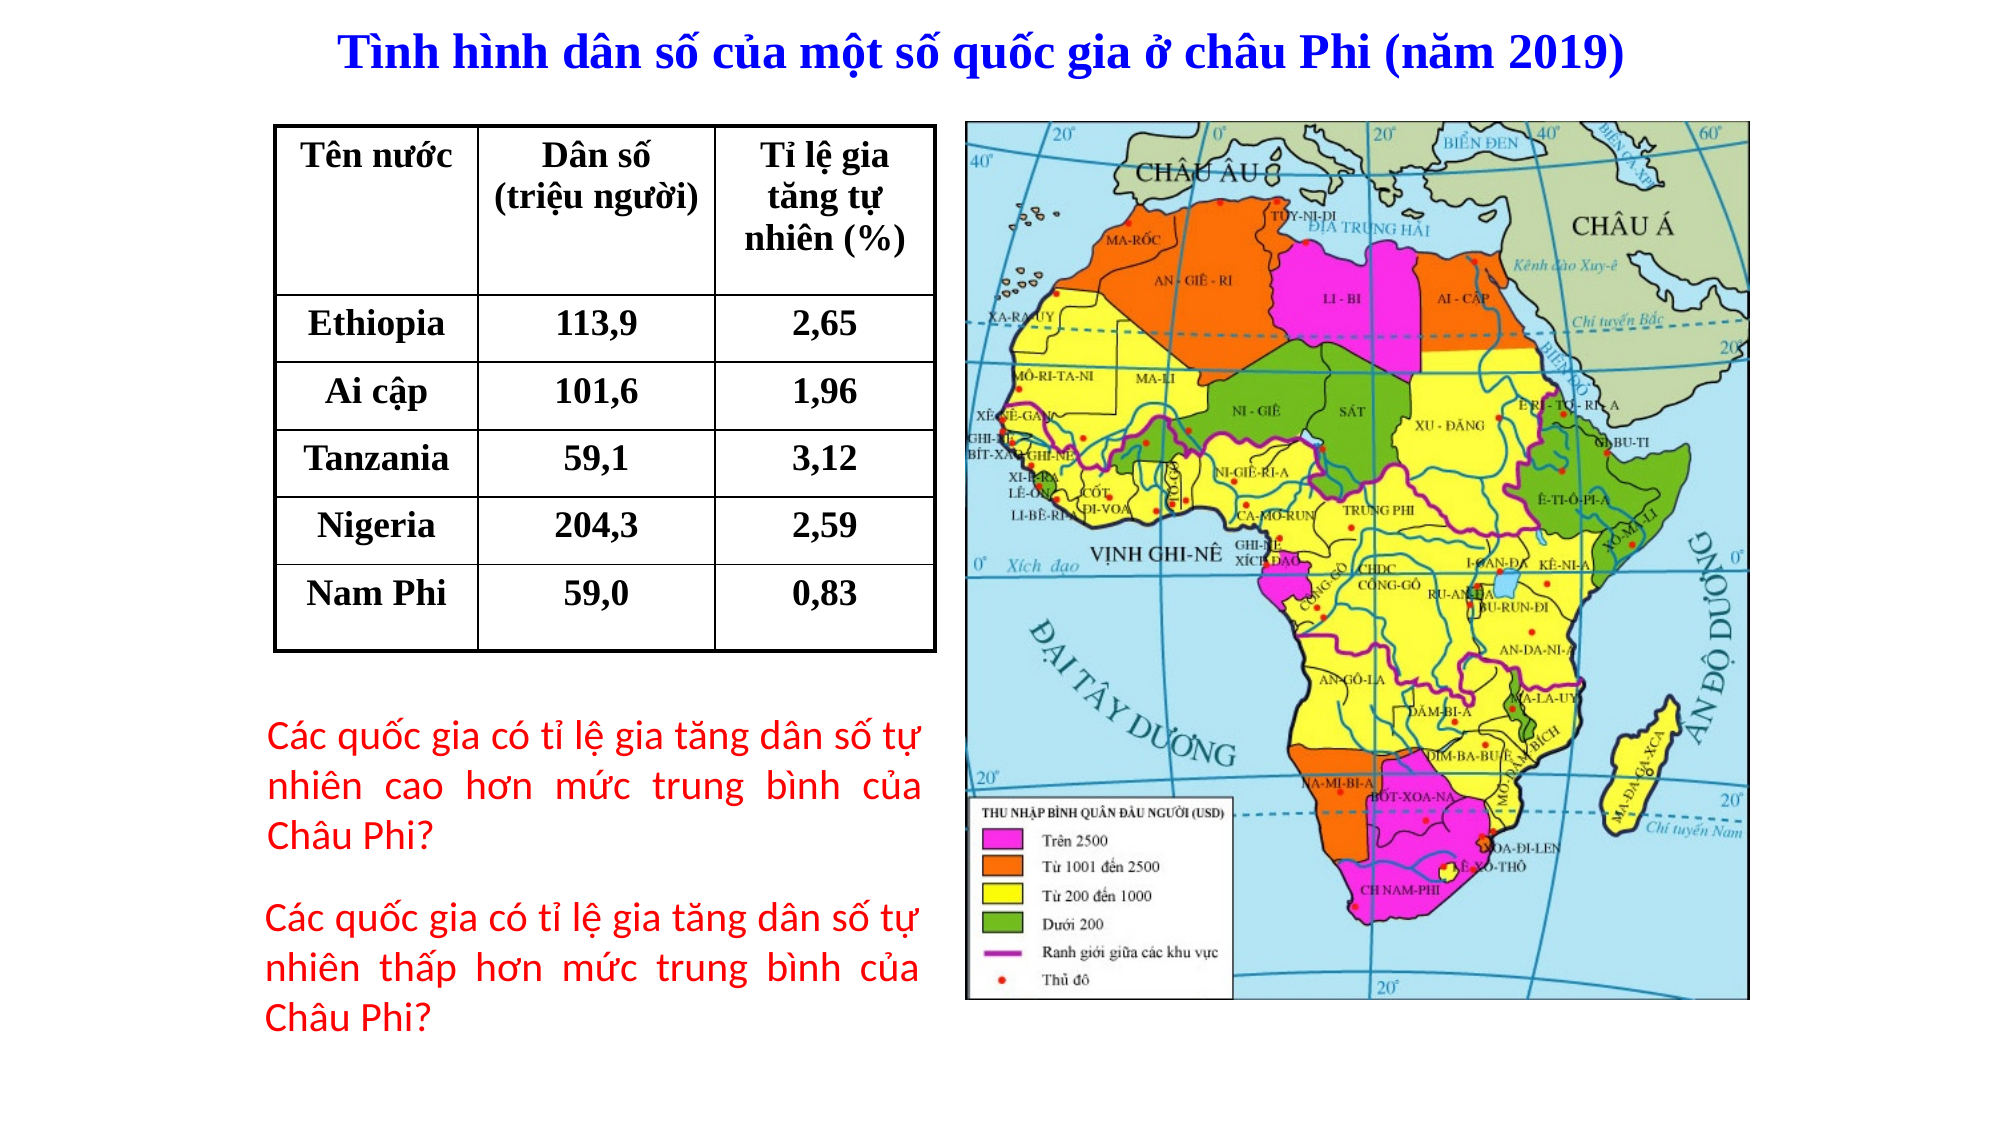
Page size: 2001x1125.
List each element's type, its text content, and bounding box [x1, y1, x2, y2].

table_cell Tanzania [277, 431, 477, 496]
table_cell Ethiopia [277, 296, 477, 361]
table_cell 0,83 [716, 565, 933, 649]
table_cell 1,96 [716, 363, 933, 429]
text_box Các quốc gia có tỉ lệ gia tăng dân số tự nhiên thấp hơn mức trung bình của Châu Phi? [249, 882, 936, 1098]
table_cell 113,9 [479, 296, 714, 361]
table_cell 2,65 [716, 296, 933, 361]
table_header Tên nước [277, 128, 477, 294]
text_box Các quốc gia có tỉ lệ gia tăng dân số tự nhiên cao hơn mức trung bình của Châu Phi? [252, 700, 938, 865]
table_cell 59,1 [479, 431, 714, 496]
table_cell Nigeria [277, 498, 477, 564]
table_cell 2,59 [716, 498, 933, 564]
picture [964, 121, 1751, 1000]
text_box Tình hình dân số của một số quốc gia ở châu Phi (năm 2019) [306, 11, 1657, 87]
table_cell 3,12 [716, 431, 933, 496]
table_cell 204,3 [479, 498, 714, 564]
table_cell Ai cập [277, 363, 477, 429]
table_header Dân số (triệu người) [479, 128, 714, 294]
table_cell Nam Phi [277, 565, 477, 649]
table_cell 101,6 [479, 363, 714, 429]
table_header Tỉ lệ gia tăng tự nhiên (%) [716, 128, 933, 294]
table_cell 59,0 [479, 565, 714, 649]
